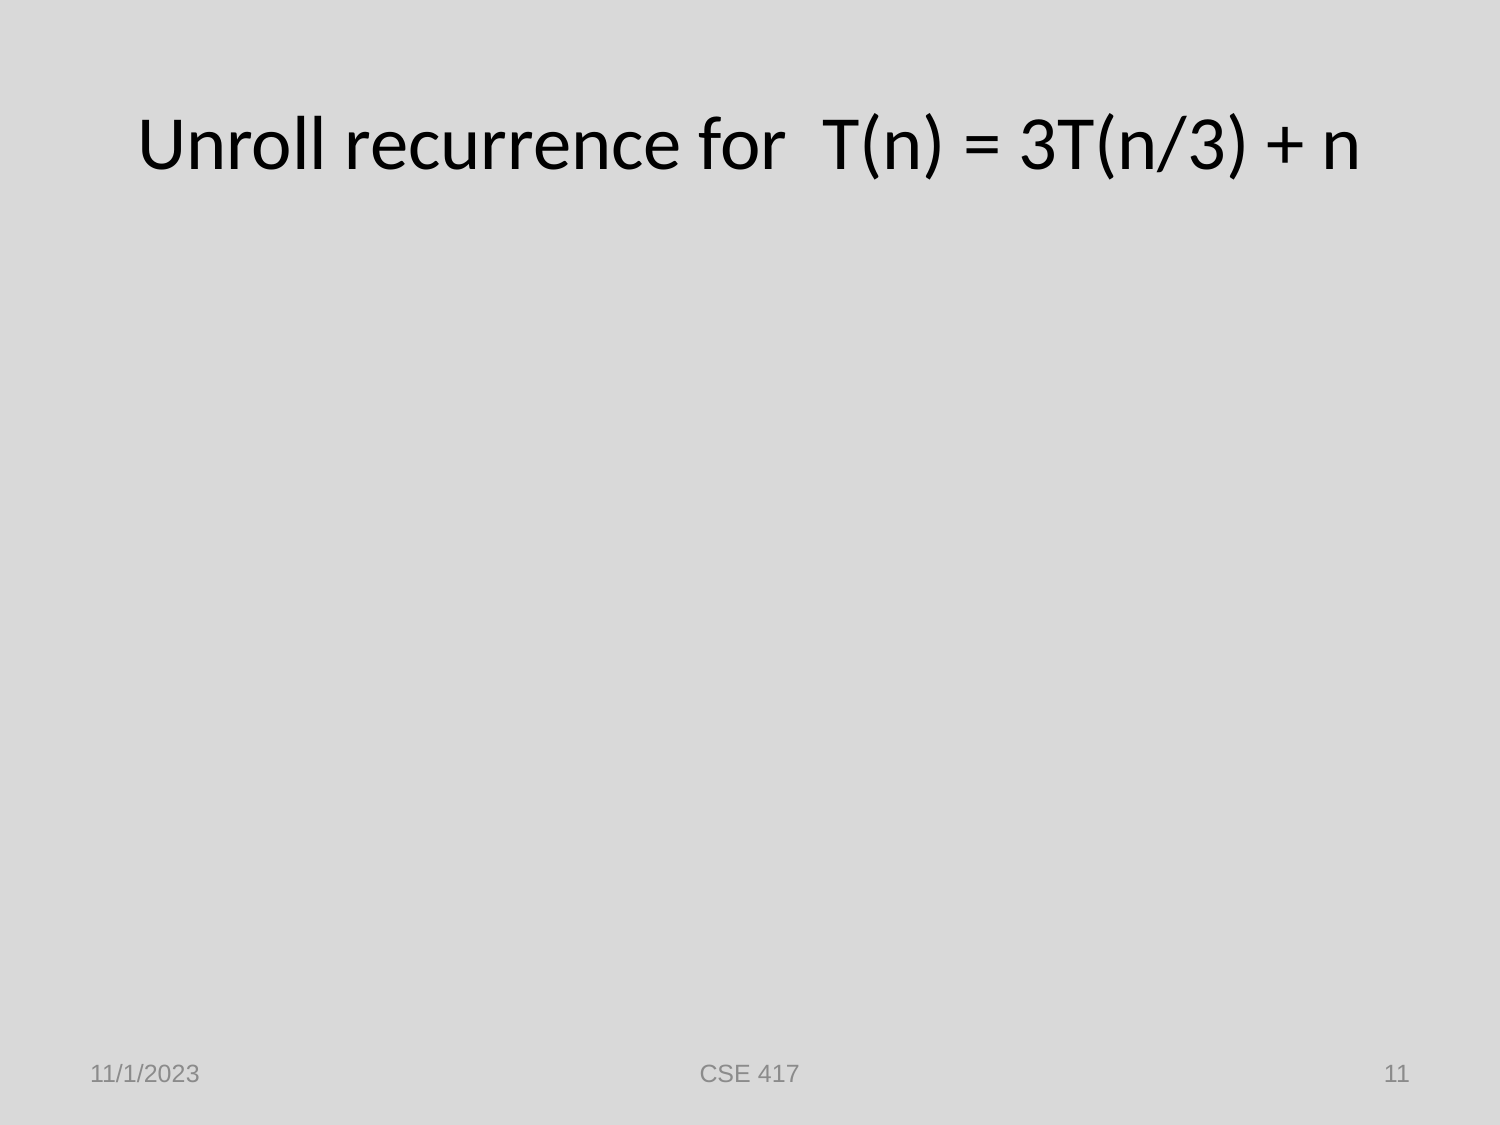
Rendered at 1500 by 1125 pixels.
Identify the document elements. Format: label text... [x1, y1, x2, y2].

footer CSE 417 [512, 1042, 988, 1103]
slide_number 11 [1074, 1042, 1425, 1103]
title Unroll recurrence for T(n) = 3T(n/3) + n [75, 45, 1425, 233]
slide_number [75, 1042, 425, 1103]
